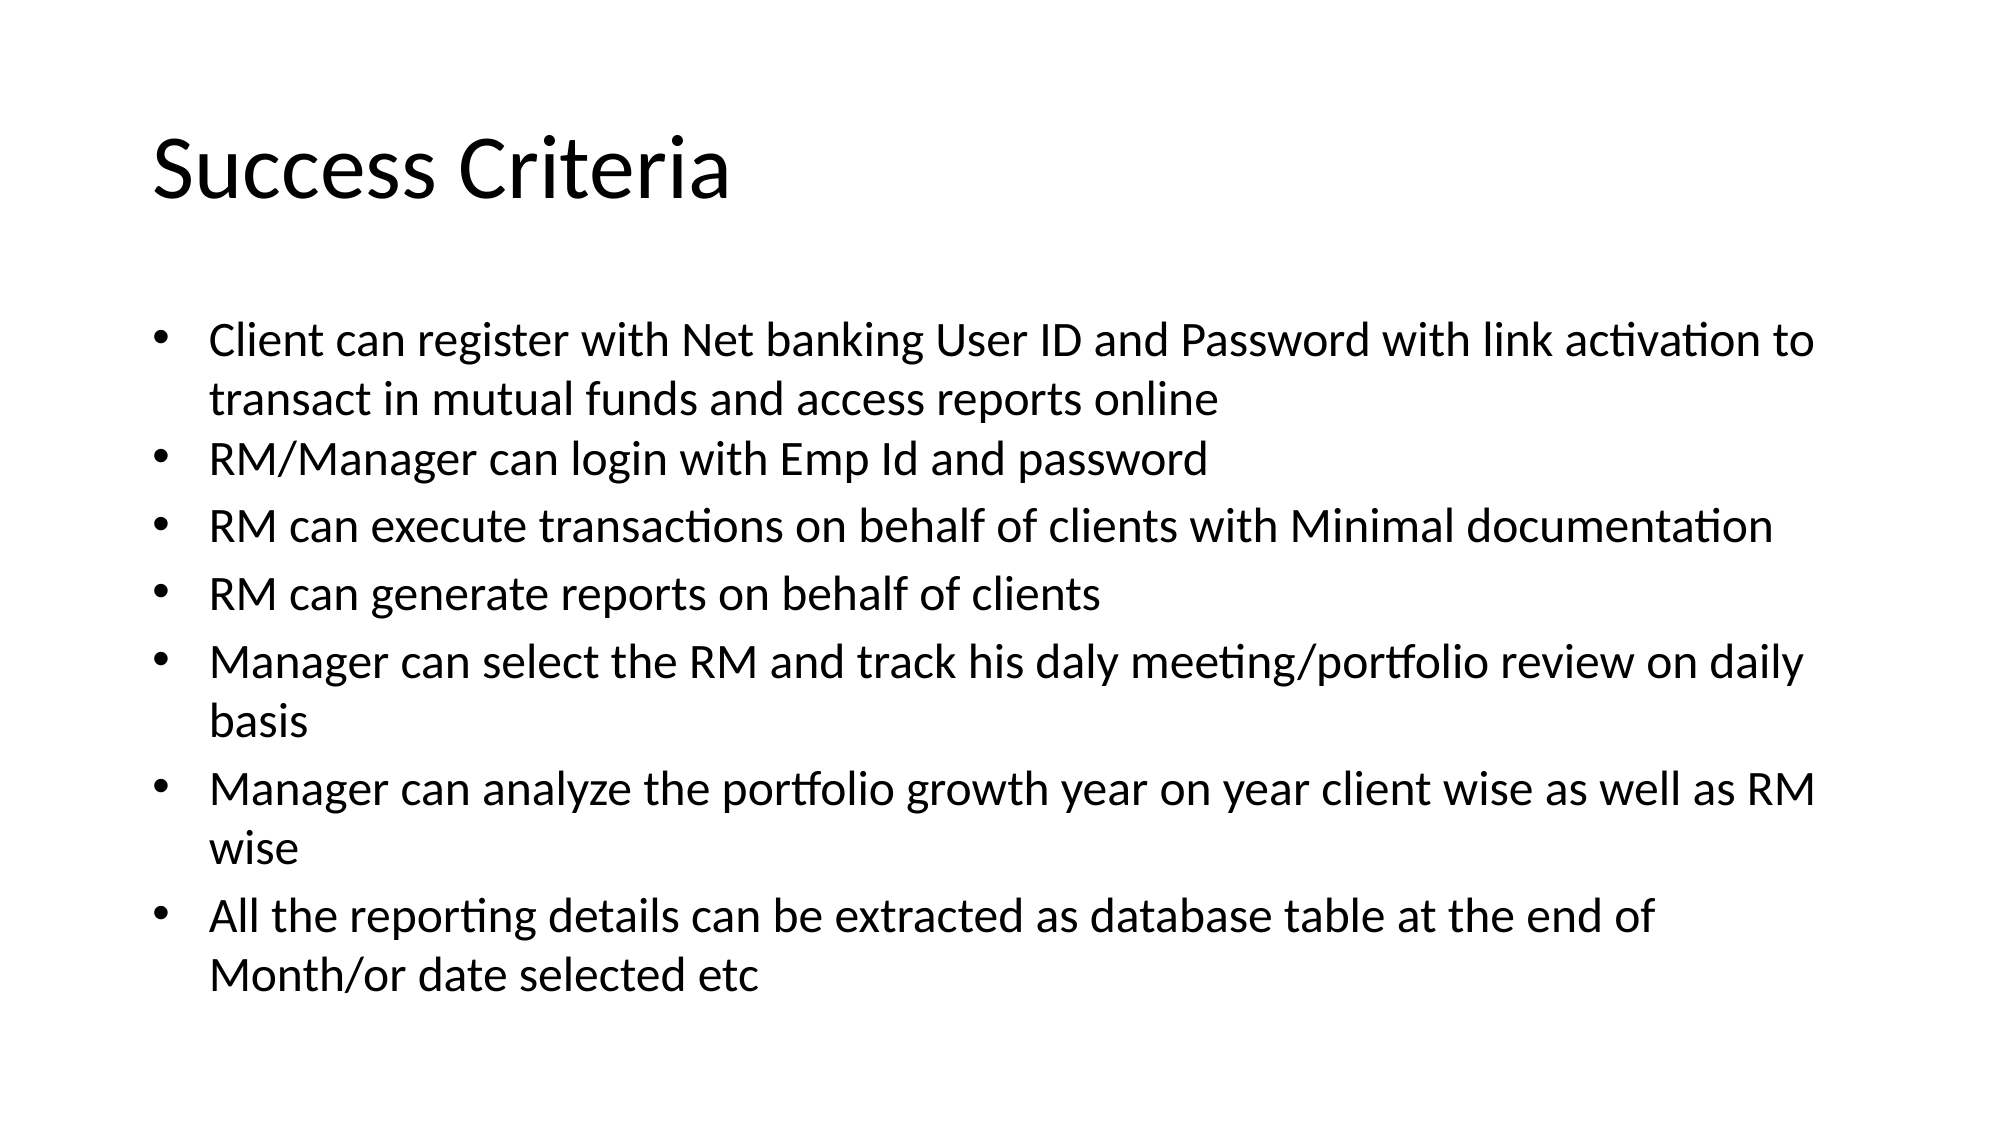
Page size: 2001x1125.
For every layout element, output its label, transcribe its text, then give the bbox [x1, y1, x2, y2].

list Client can register with Net banking User ID and Password with link activation to transact in mutual funds and access reports online RM/Manager can login with Emp Id and password RM can execute transactions on behalf of clients with Minimal documentation RM can generate reports on behalf of clients Manager can select the RM and track his daly meeting/portfolio review on daily basis Manager can analyze the portfolio growth year on year client wise as well as RM wise All the reporting details can be extracted as database table at the end of Month/or date selected etc [137, 299, 1863, 1014]
title Success Criteria [137, 59, 1863, 278]
